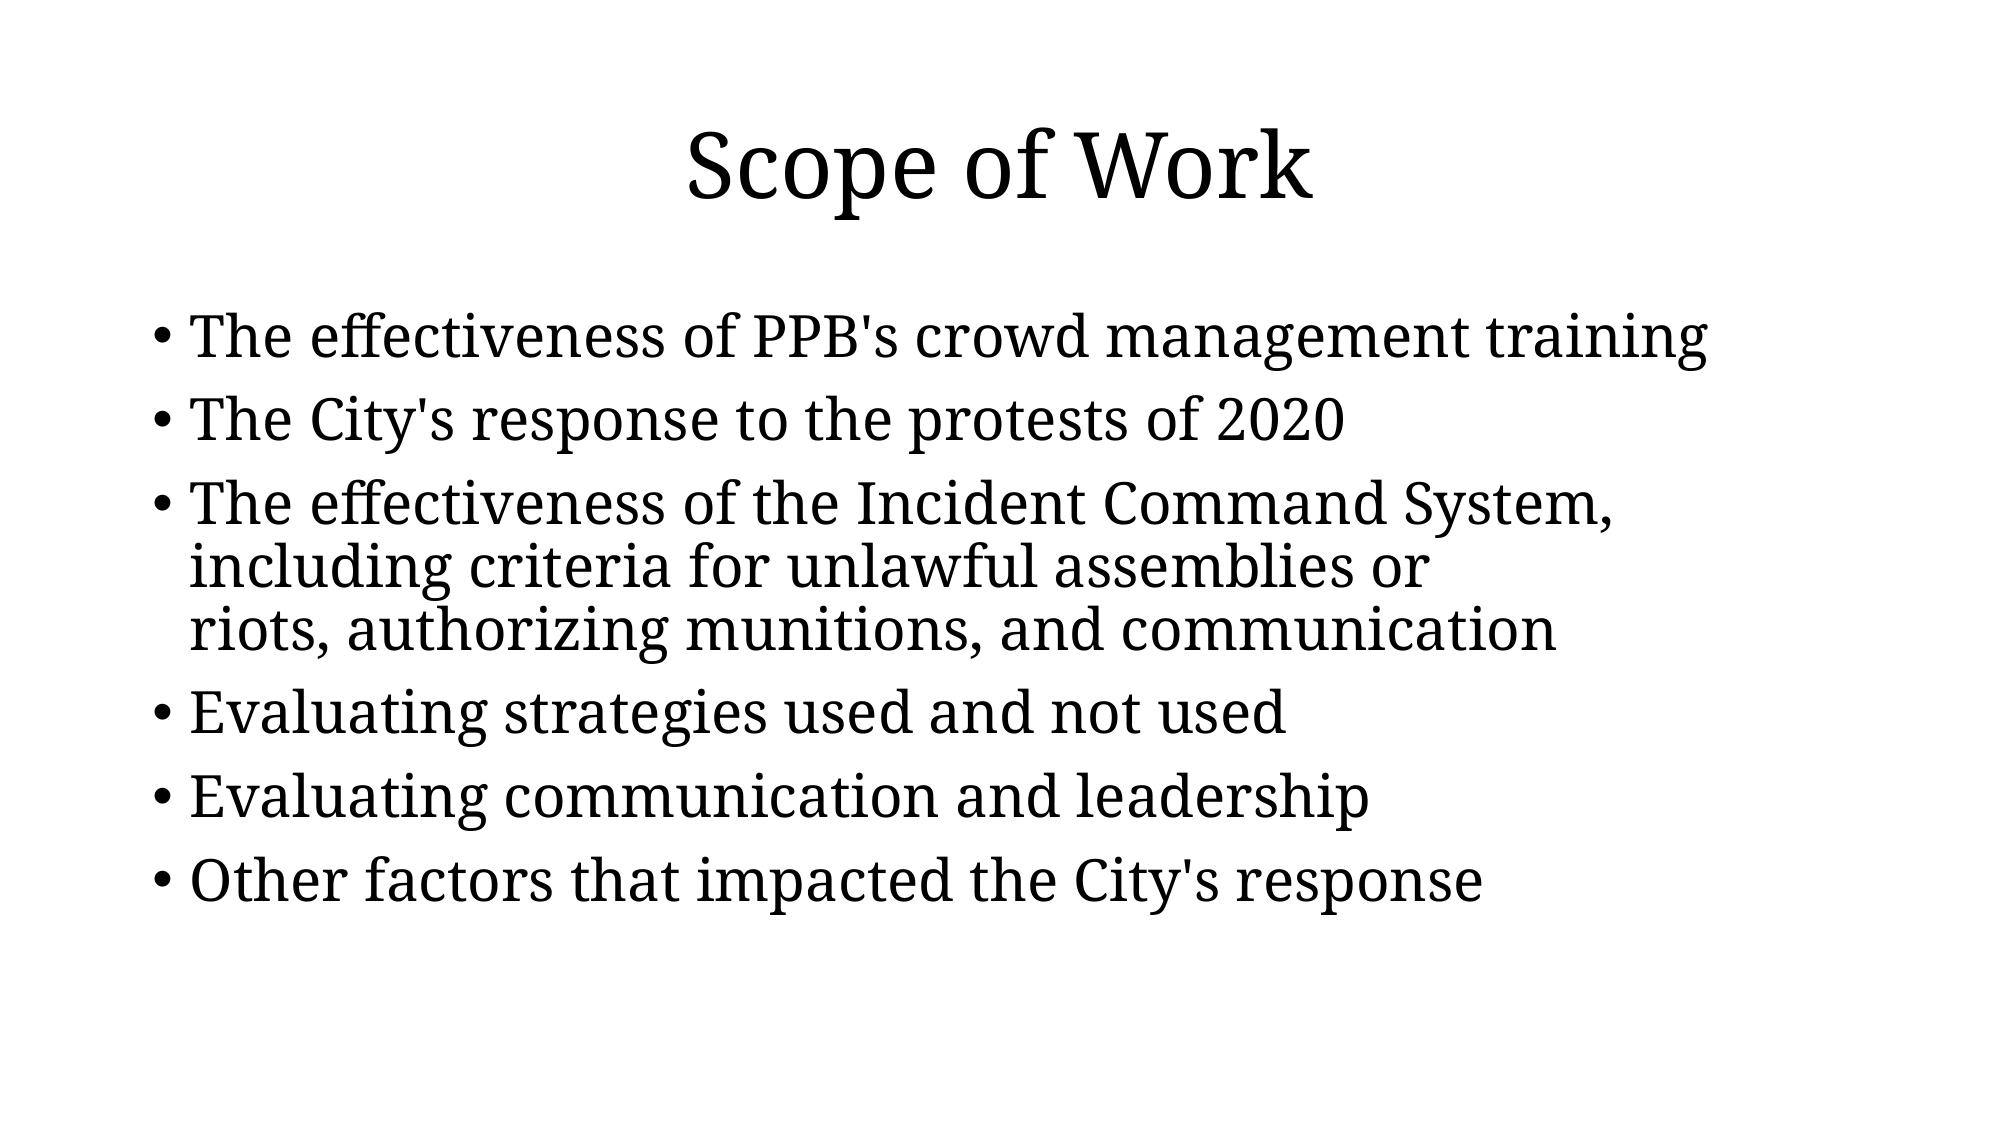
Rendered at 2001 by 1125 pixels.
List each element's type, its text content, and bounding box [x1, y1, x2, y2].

title Scope of Work [137, 59, 1863, 278]
list The effectiveness of PPB's crowd management training The City's response to the protests of 2020 The effectiveness of the Incident Command System, including criteria for unlawful assemblies or riots, authorizing munitions, and communication Evaluating strategies used and not used Evaluating communication and leadership Other factors that impacted the City's response [137, 299, 1863, 1014]
